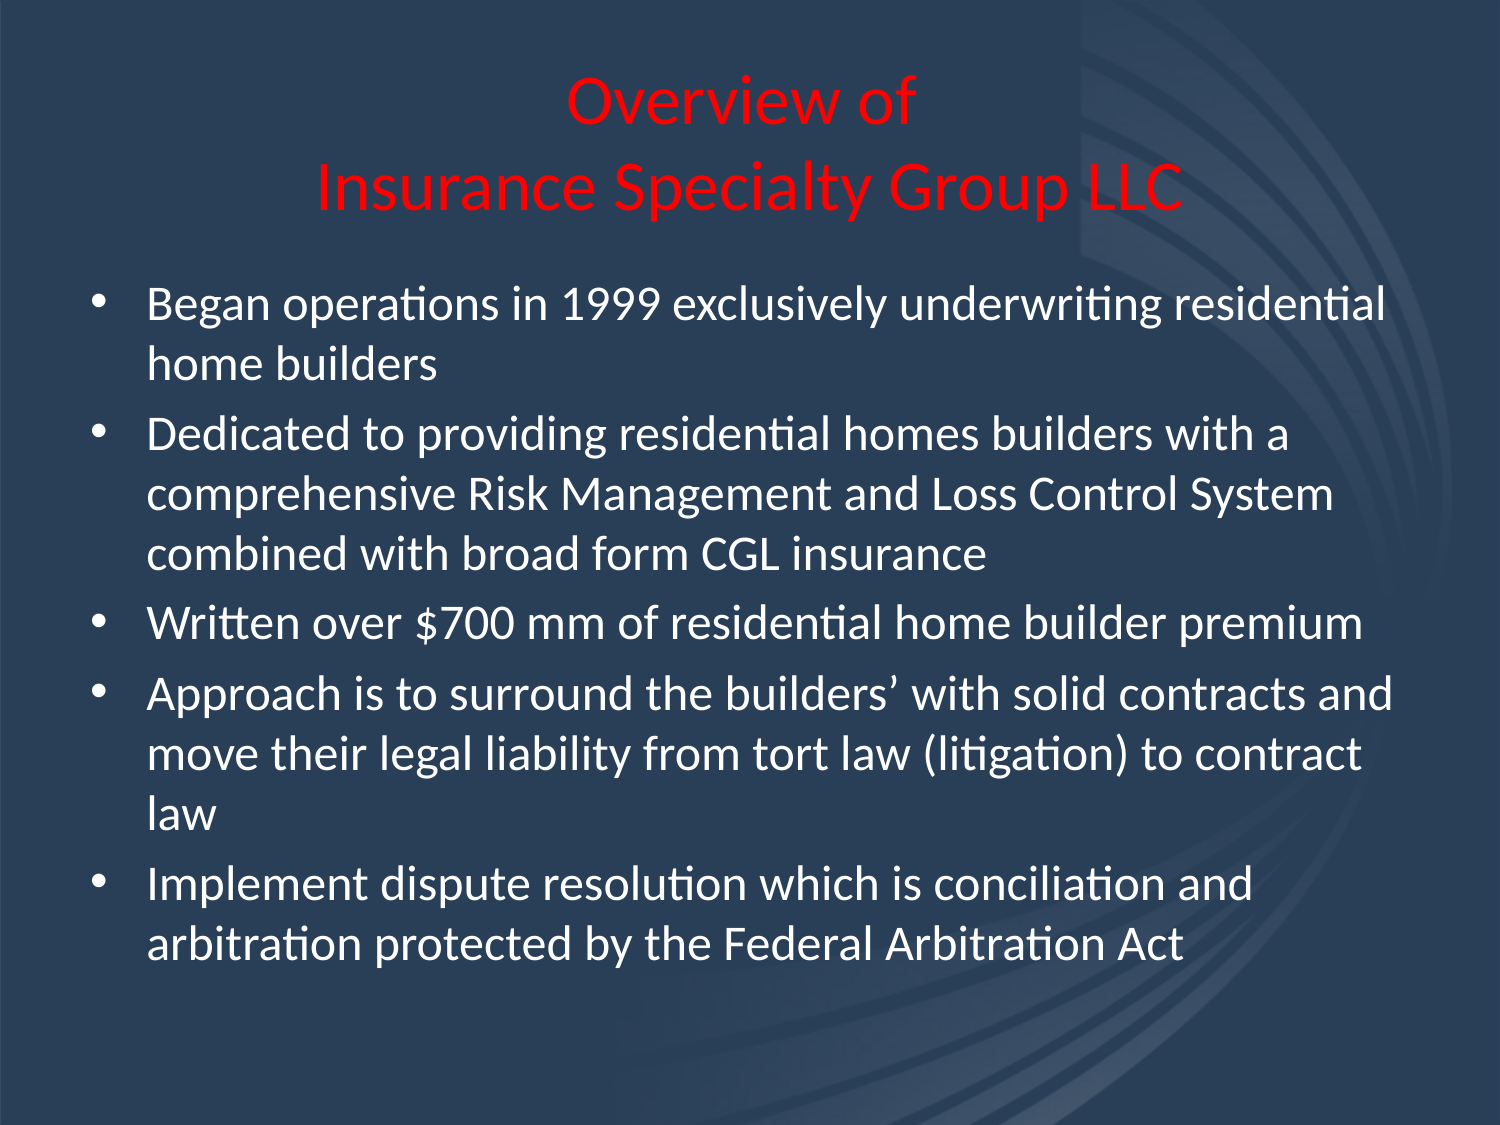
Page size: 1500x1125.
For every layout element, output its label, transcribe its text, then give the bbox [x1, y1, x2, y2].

list Began operations in 1999 exclusively underwriting residential home builders Dedicated to providing residential homes builders with a comprehensive Risk Management and Loss Control System combined with broad form CGL insurance Written over $700 mm of residential home builder premium Approach is to surround the builders’ with solid contracts and move their legal liability from tort law (litigation) to contract law Implement dispute resolution which is conciliation and arbitration protected by the Federal Arbitration Act [75, 262, 1425, 1005]
title Overview of Insurance Specialty Group LLC [75, 45, 1425, 233]
picture [0, 0, 1500, 1125]
